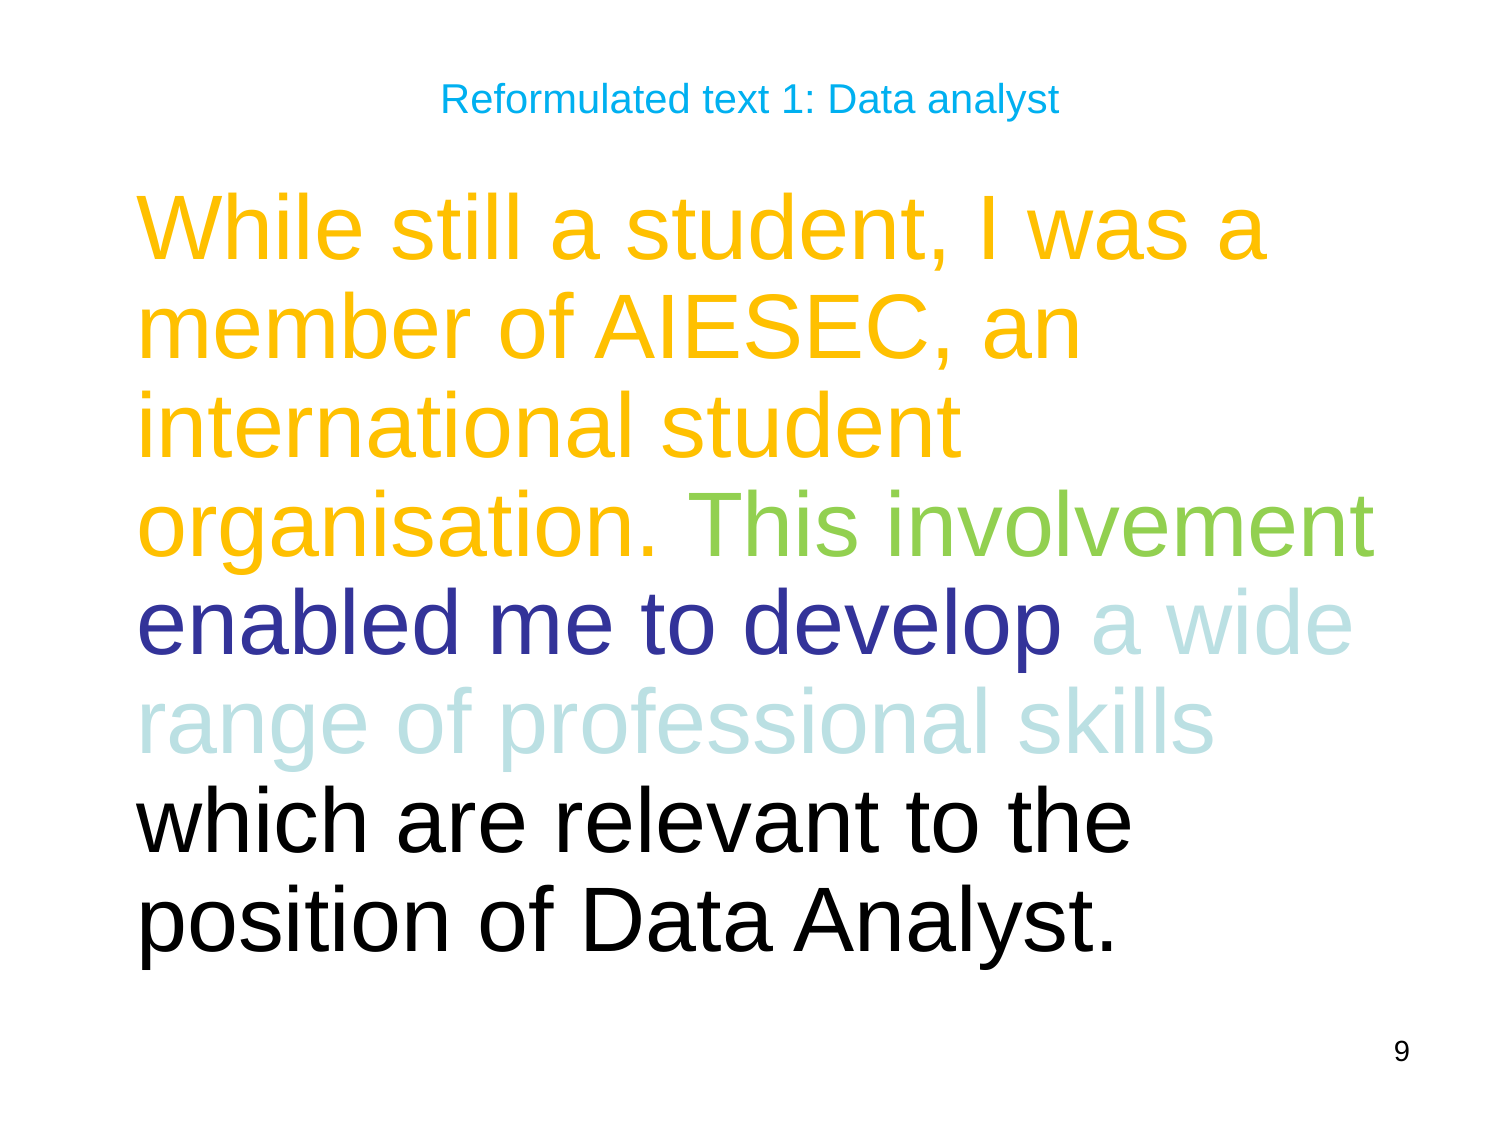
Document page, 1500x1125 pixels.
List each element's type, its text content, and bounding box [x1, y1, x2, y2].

title Reformulated text 1: Data analyst [75, 45, 1425, 149]
slide_number 9 [1074, 1024, 1425, 1103]
list While still a student, I was a member of AIESEC, an international student organisation. This involvement enabled me to develop a wide range of professional skills which are relevant to the position of Data Analyst. [64, 172, 1425, 1083]
